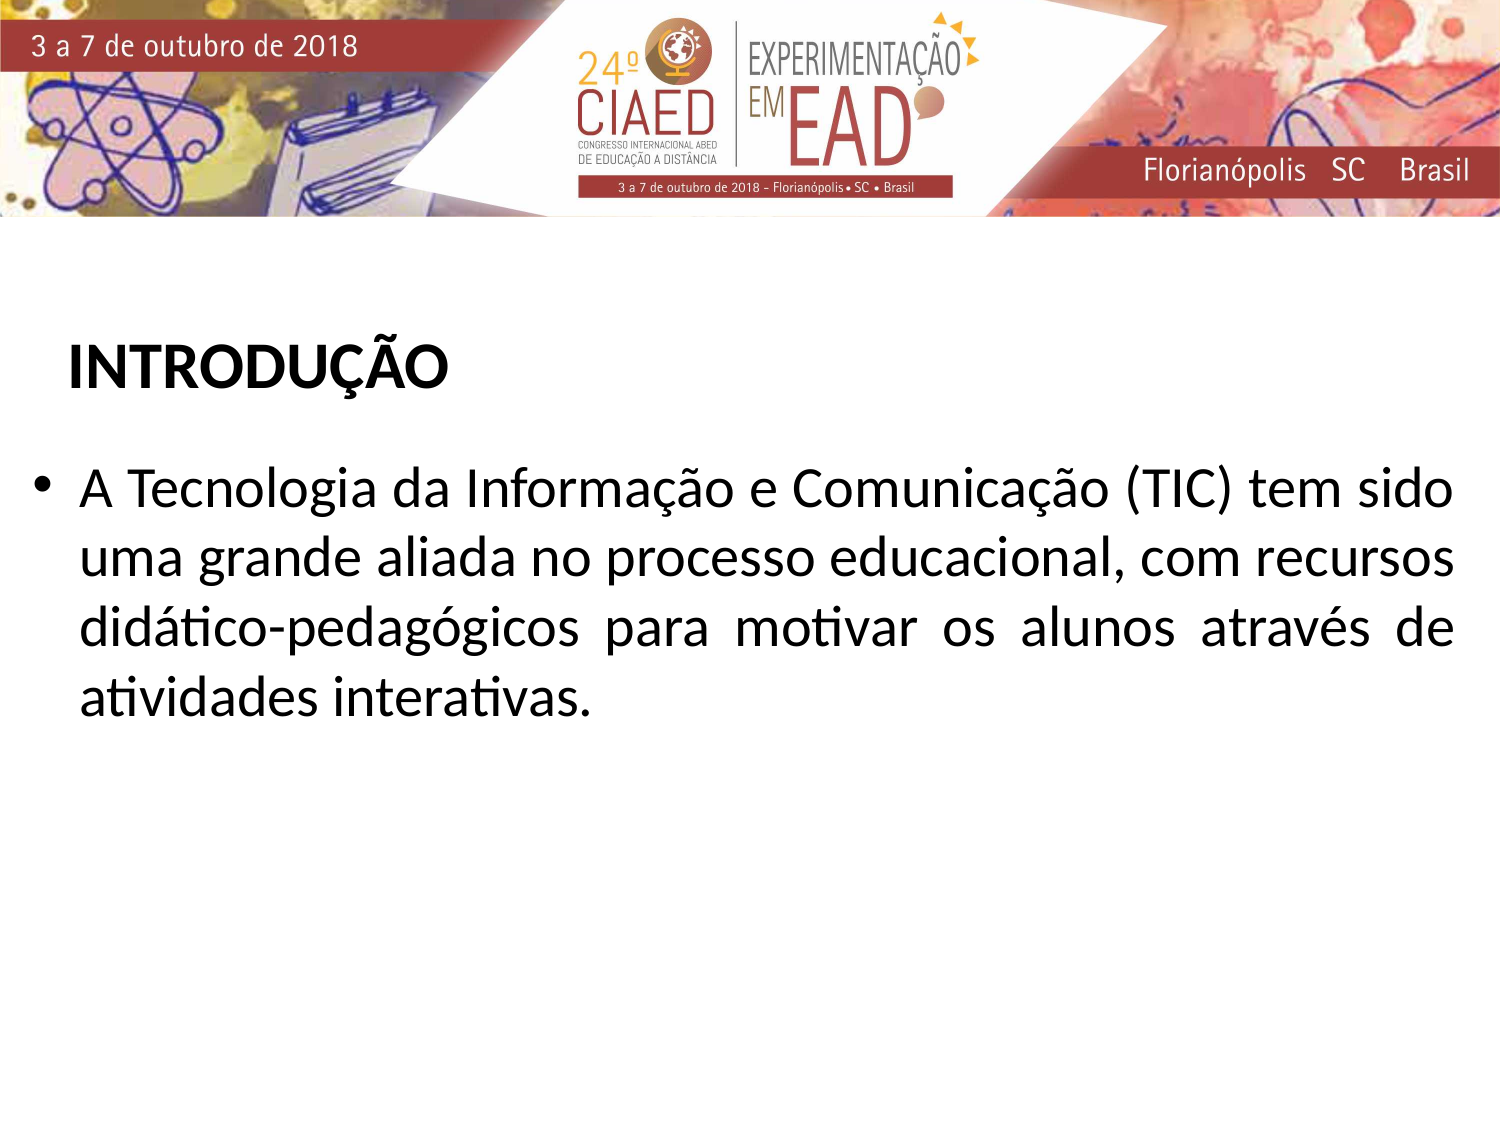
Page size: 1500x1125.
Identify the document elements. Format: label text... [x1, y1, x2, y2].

text_box INTRODUÇÃO [53, 314, 1176, 410]
picture [0, 0, 1500, 217]
text_box A Tecnologia da Informação e Comunicação (TIC) tem sido uma grande aliada no processo educacional, com recursos didático-pedagógicos para motivar os alunos através de atividades interativas. [17, 441, 1471, 736]
